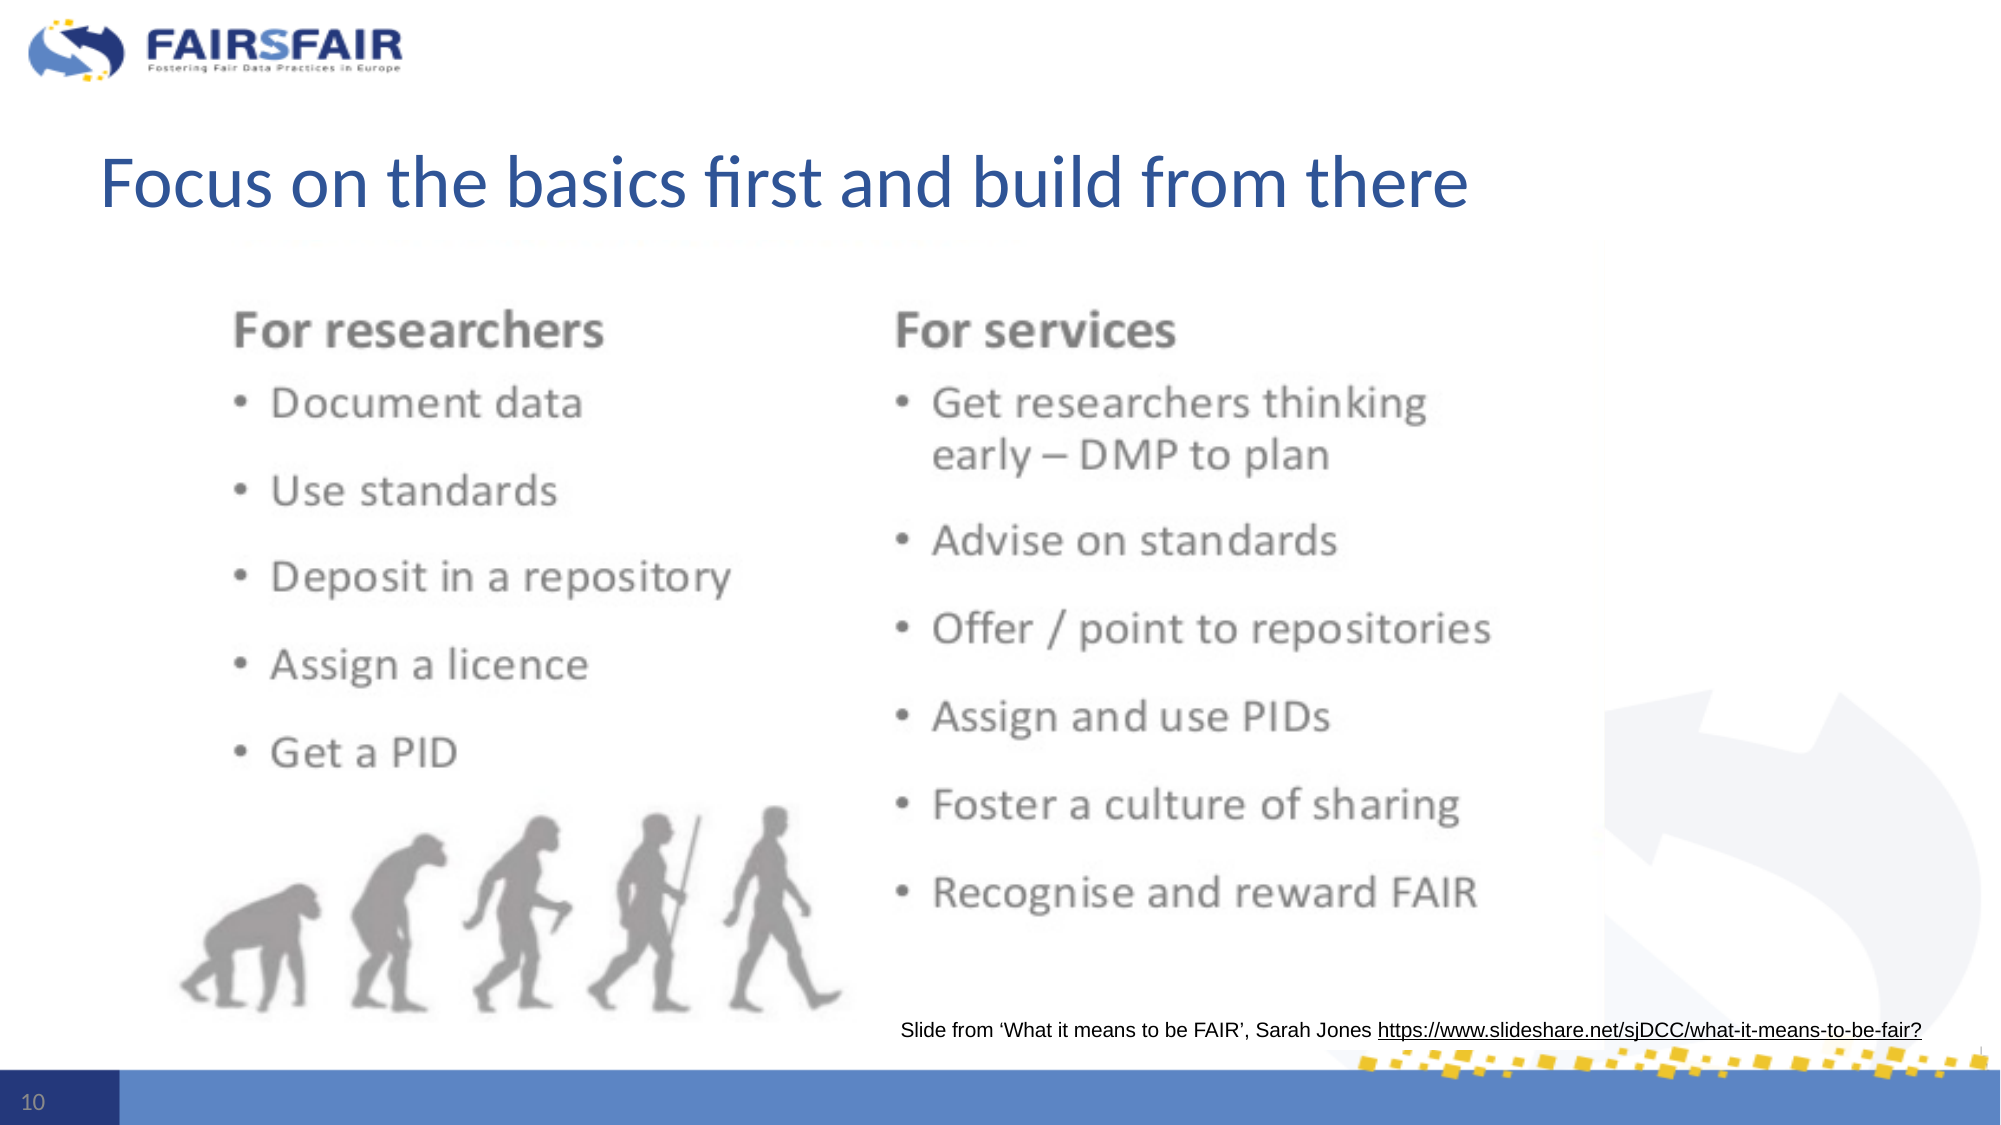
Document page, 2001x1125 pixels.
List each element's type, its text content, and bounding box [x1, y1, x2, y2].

text_box Focus on the basics first and build from there [85, 132, 1811, 231]
text_box Slide from ‘What it means to be FAIR’, Sarah Jones https://www.slideshare.net/sjDCC/what-it-means-to-be-fair? [1609, 1009, 1957, 1050]
slide_number ‹#› [4, 1070, 167, 1125]
picture [0, 0, 2001, 1125]
